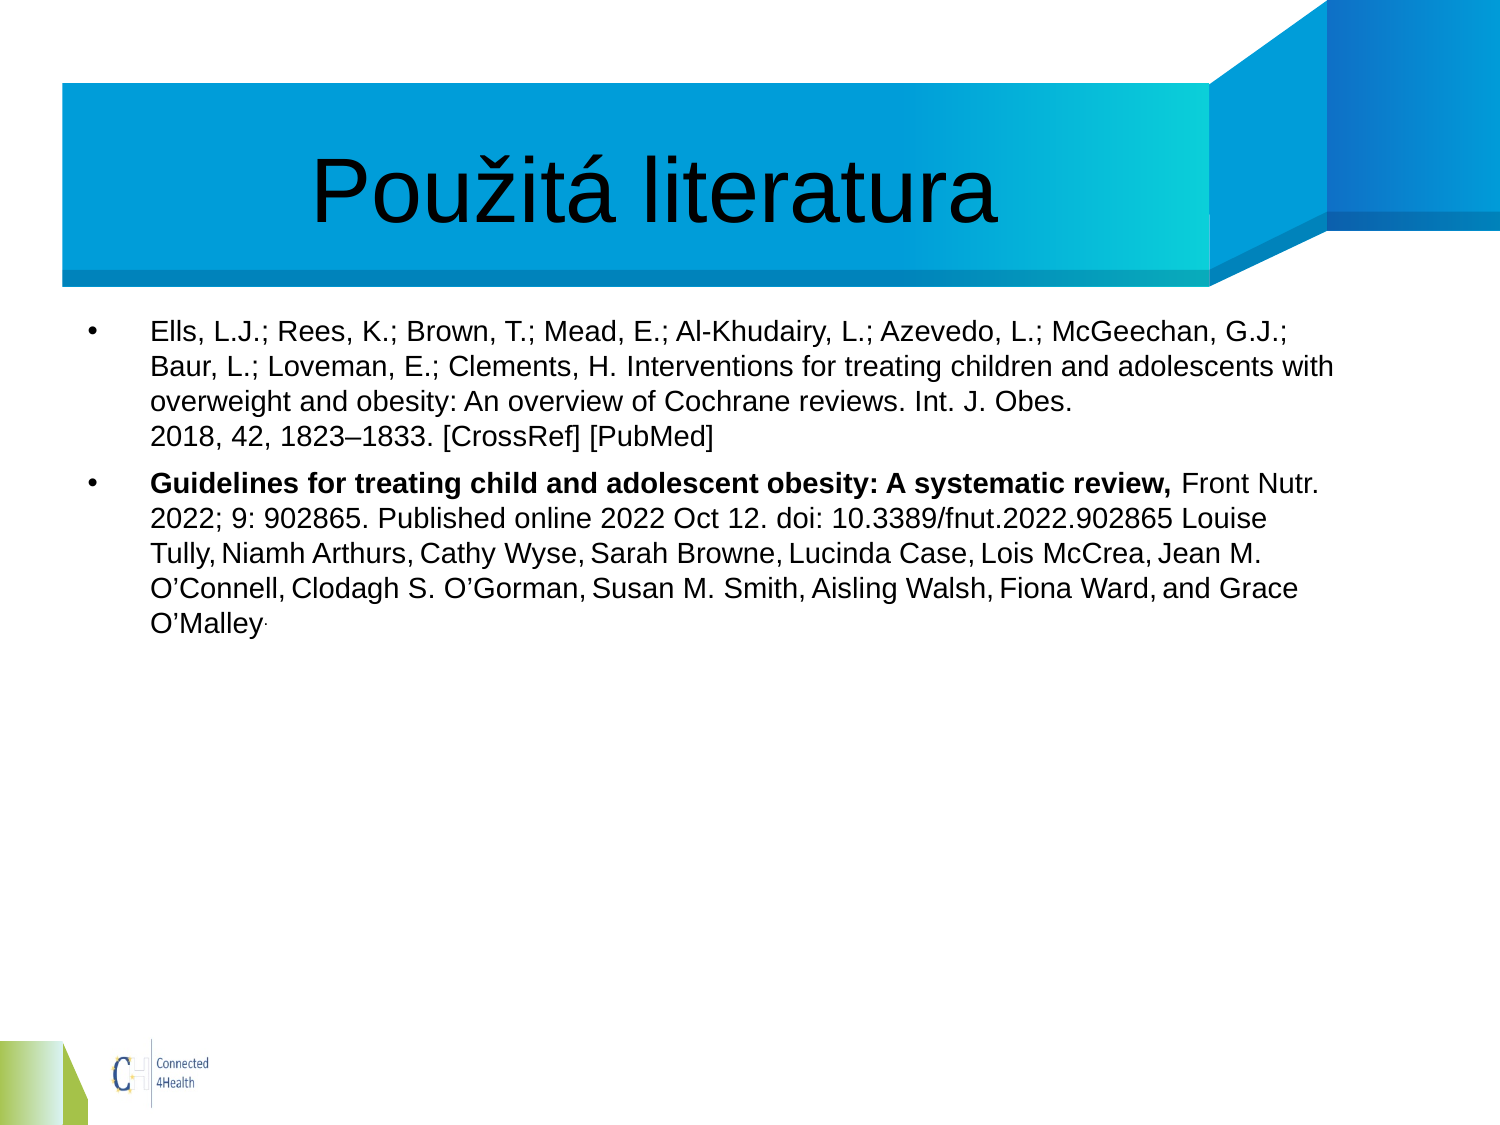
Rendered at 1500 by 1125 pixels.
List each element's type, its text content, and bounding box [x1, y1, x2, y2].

picture [88, 1040, 220, 1125]
list Ells, L.J.; Rees, K.; Brown, T.; Mead, E.; Al-Khudairy, L.; Azevedo, L.; McGeechan, G.J.; Baur, L.; Loveman, E.; Clements, H. Interventions for treating children and adolescents with overweight and obesity: An overview of Cochrane reviews. Int. J. Obes. 2018, 42, 1823–1833. [CrossRef] [PubMed] Guidelines for treating child and adolescent obesity: A systematic review, Front Nutr. 2022; 9: 902865. Published online 2022 Oct 12. doi: 10.3389/fnut.2022.902865 Louise Tully, Niamh Arthurs, Cathy Wyse, Sarah Browne, Lucinda Case, Lois McCrea, Jean M. O’Connell, Clodagh S. O’Gorman, Susan M. Smith, Aisling Walsh, Fiona Ward, and Grace O’Malley. [75, 312, 1338, 1040]
title Použitá literatura [100, 85, 1210, 287]
